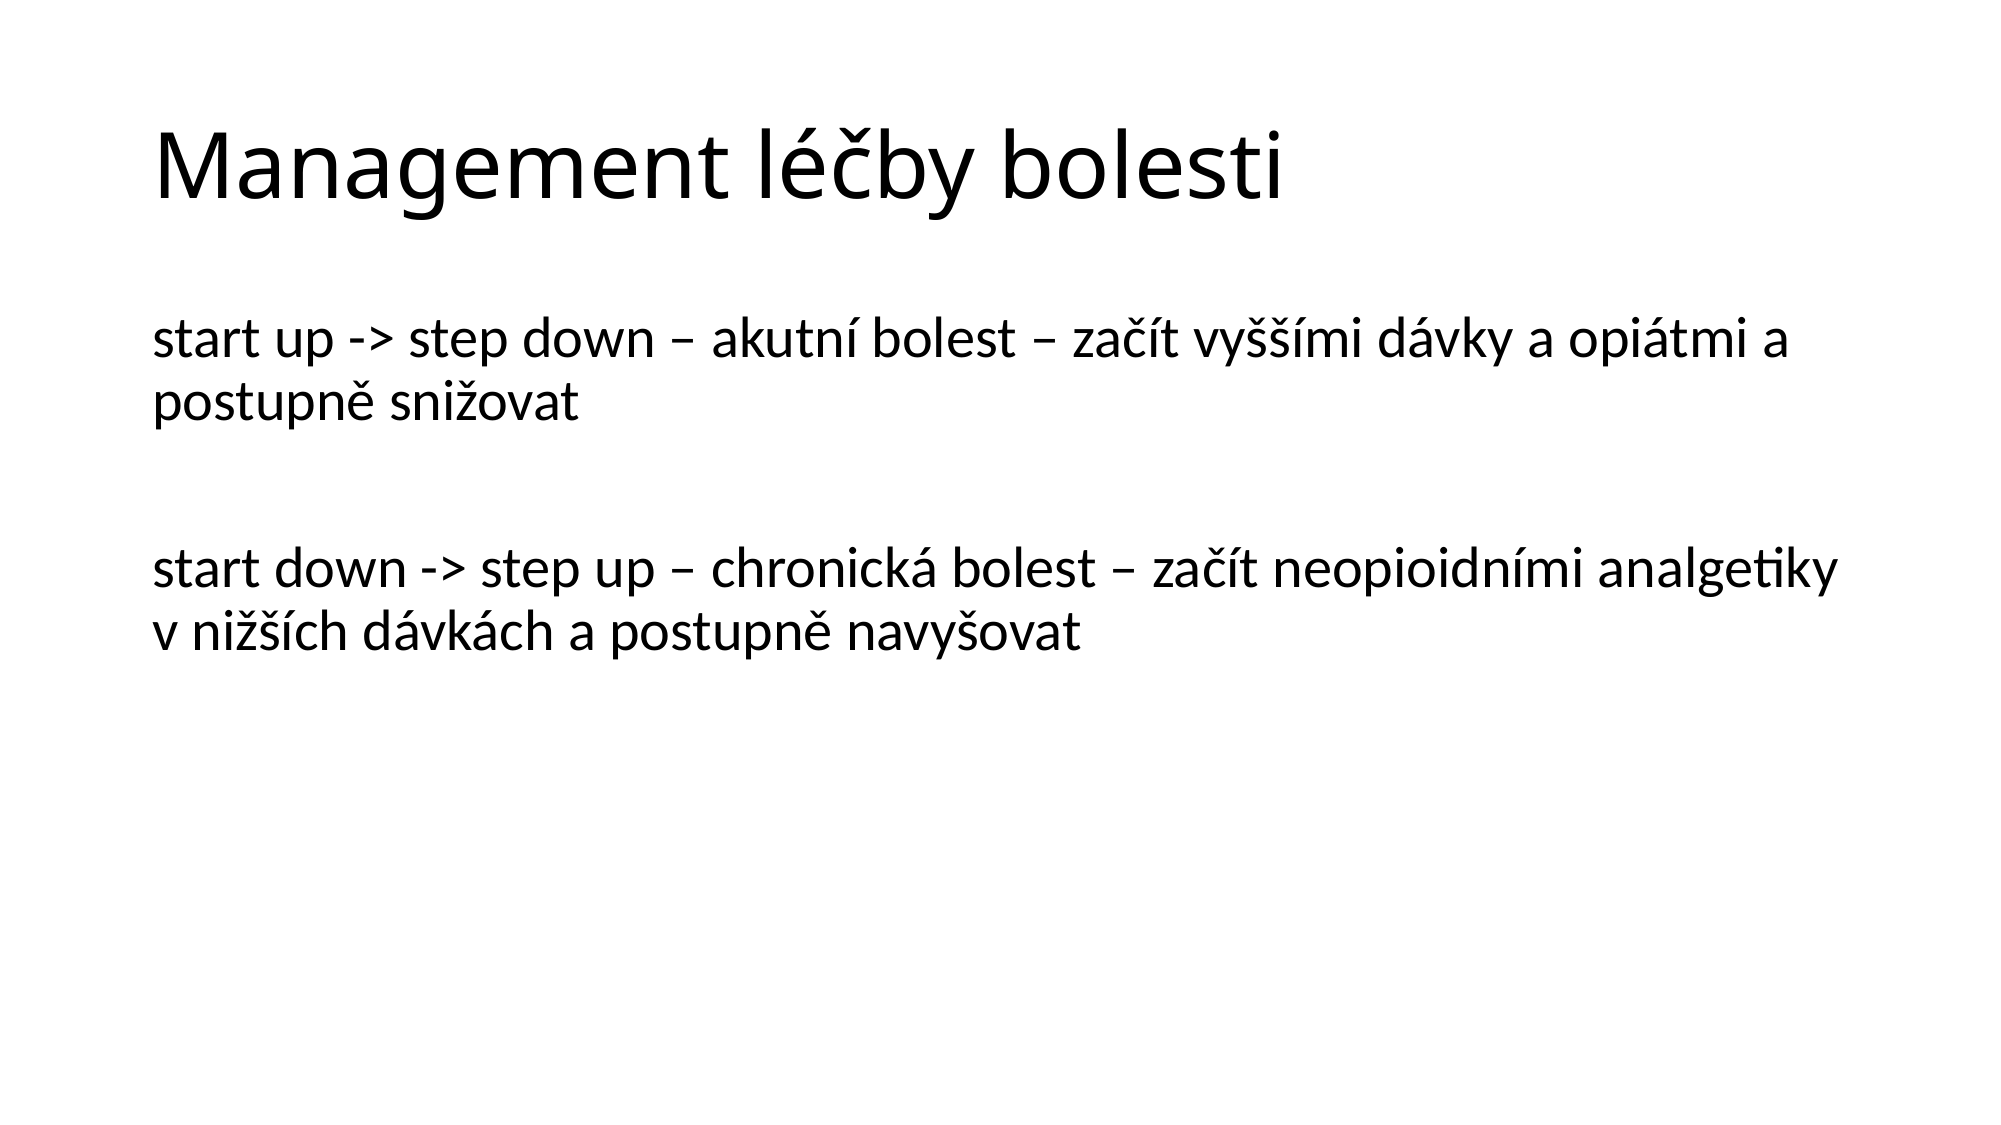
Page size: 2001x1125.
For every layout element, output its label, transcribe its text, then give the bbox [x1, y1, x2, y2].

title Management léčby bolesti [137, 59, 1863, 278]
list start up -> step down – akutní bolest – začít vyššími dávky a opiátmi a postupně snižovat start down -> step up – chronická bolest – začít neopioidními analgetiky v nižších dávkách a postupně navyšovat [137, 299, 1863, 1014]
